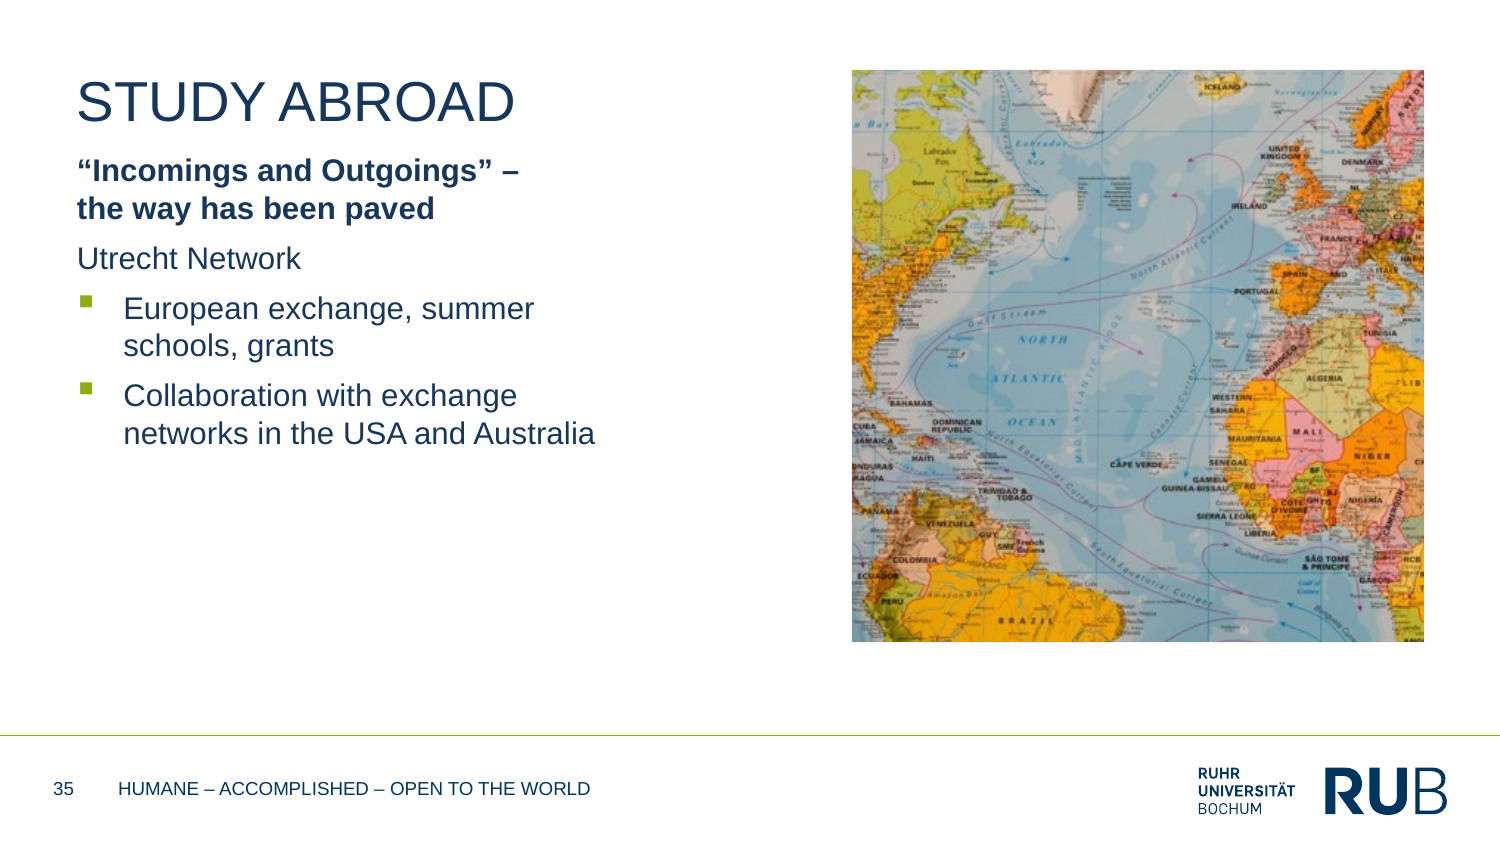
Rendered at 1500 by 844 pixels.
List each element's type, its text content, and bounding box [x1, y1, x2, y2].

slide_number 35 [53, 779, 95, 798]
title STUDY ABROAD [76, 64, 1317, 142]
list “Incomings and Outgoings” – the way has been paved Utrecht Network European exchange, summer schools, grants Collaboration with exchange networks in the USA and Australia [76, 150, 609, 703]
picture [851, 69, 1425, 643]
footer HUMANE – ACCOMPLISHED – OPEN TO THE WORLD [118, 779, 1152, 798]
